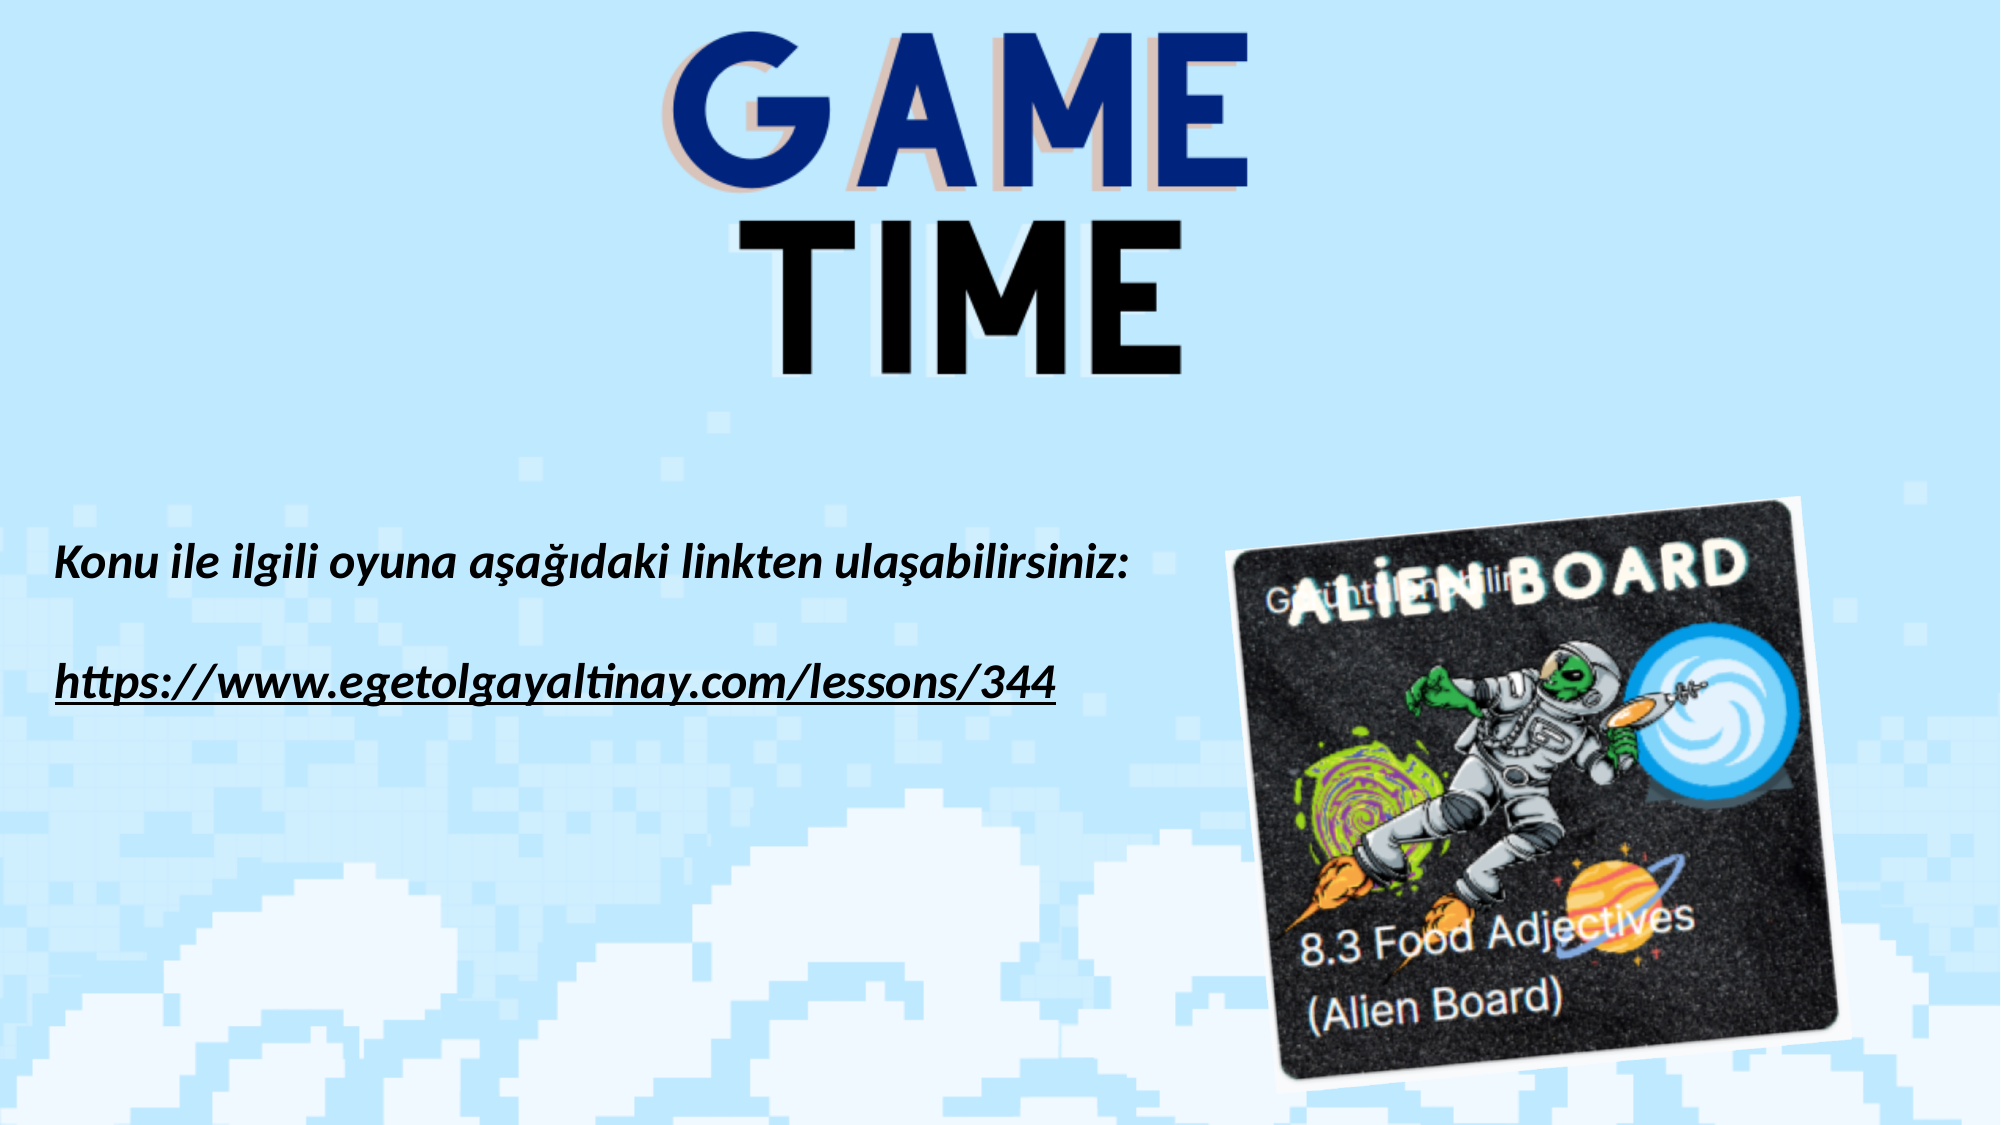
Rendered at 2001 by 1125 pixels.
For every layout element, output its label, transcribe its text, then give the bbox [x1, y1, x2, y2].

picture [0, 0, 2001, 1125]
text_box Konu ile ilgili oyuna aşağıdaki linkten ulaşabilirsiniz: https://www.egetolgayaltinay.com/lessons/344 [39, 521, 1248, 717]
